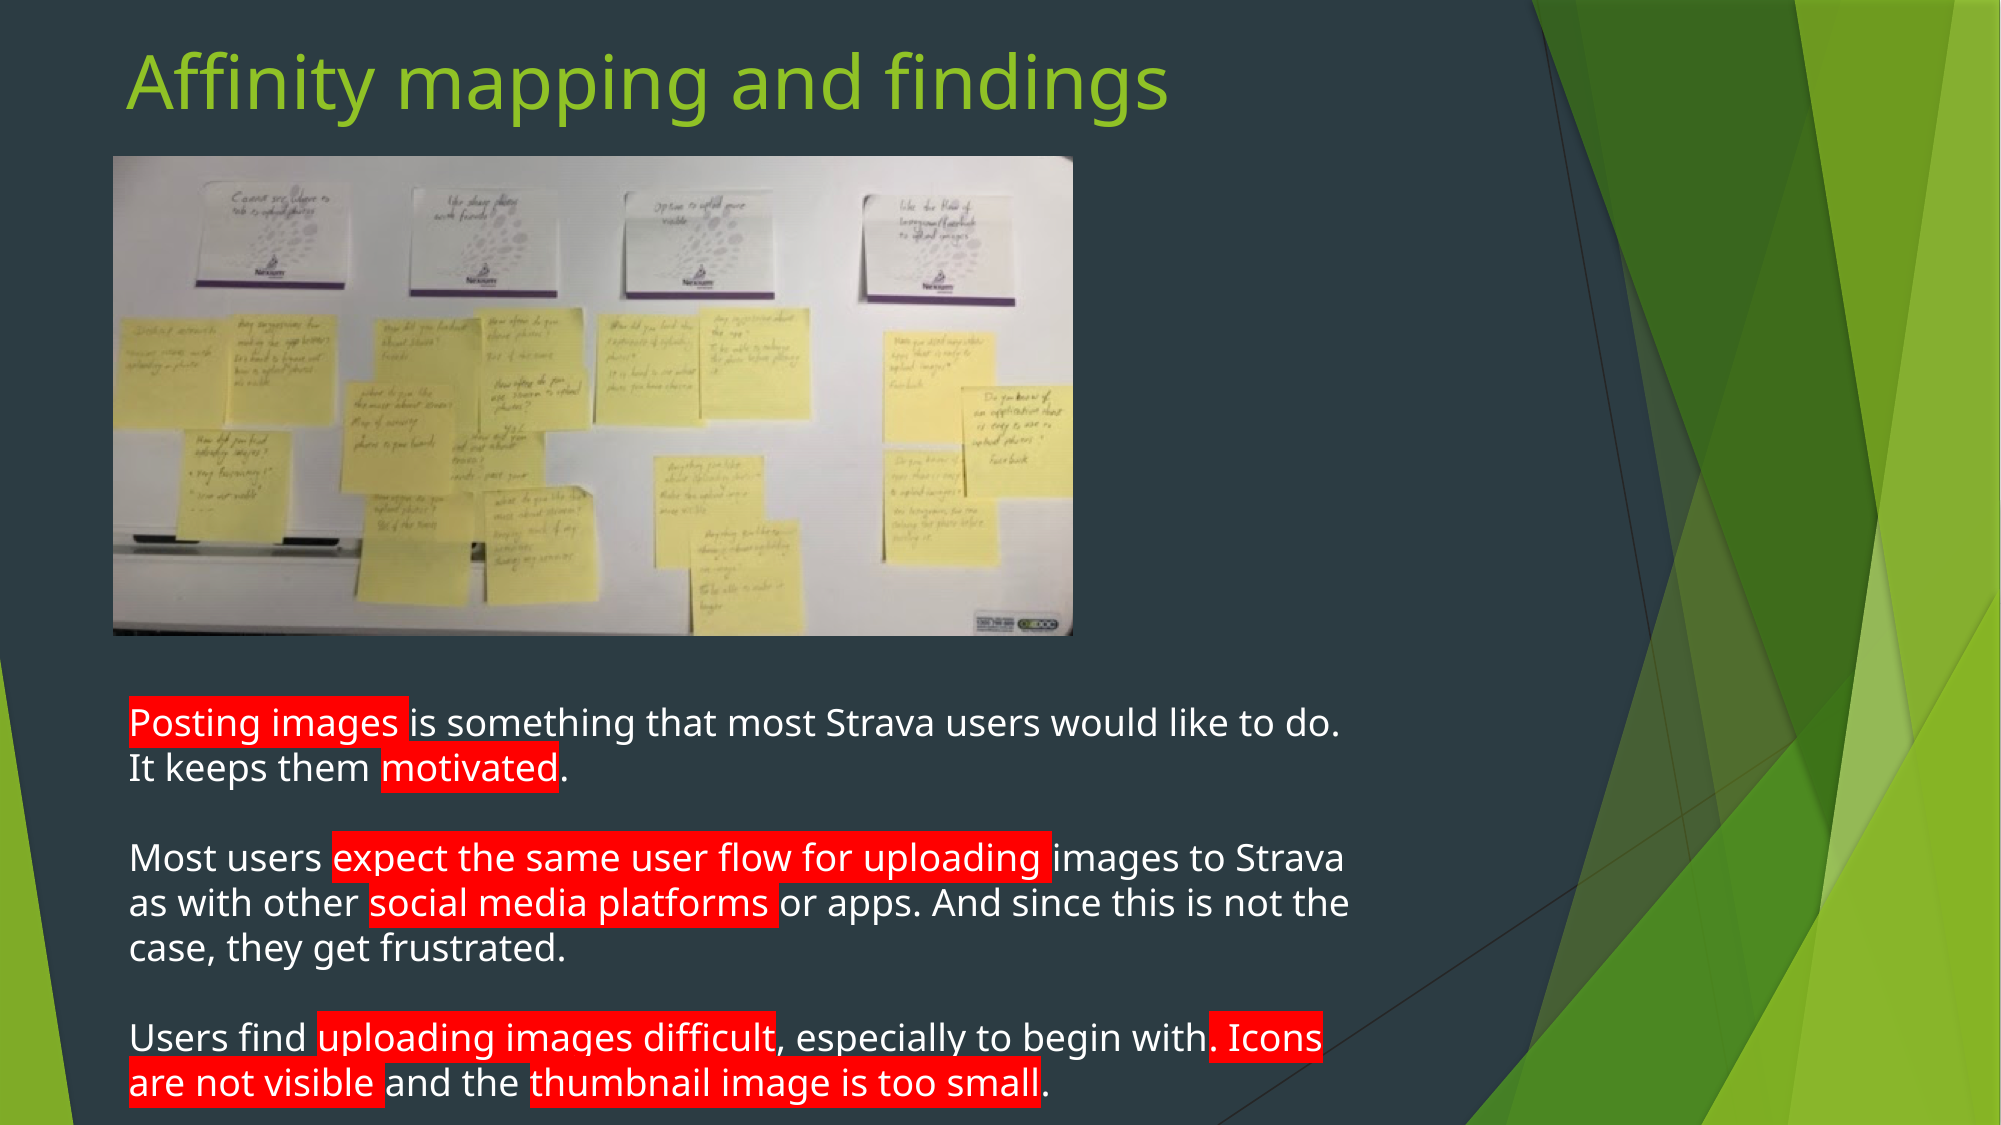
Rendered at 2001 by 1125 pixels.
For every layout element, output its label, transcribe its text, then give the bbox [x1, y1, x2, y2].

text_box Posting images is something that most Strava users would like to do. It keeps them motivated. Most users expect the same user flow for uploading images to Strava as with other social media platforms or apps. And since this is not the case, they get frustrated. Users find uploading images difficult, especially to begin with. Icons are not visible and the thumbnail image is too small. [113, 691, 1367, 1125]
title Affinity mapping and findings [111, 27, 1522, 157]
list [113, 156, 1073, 637]
